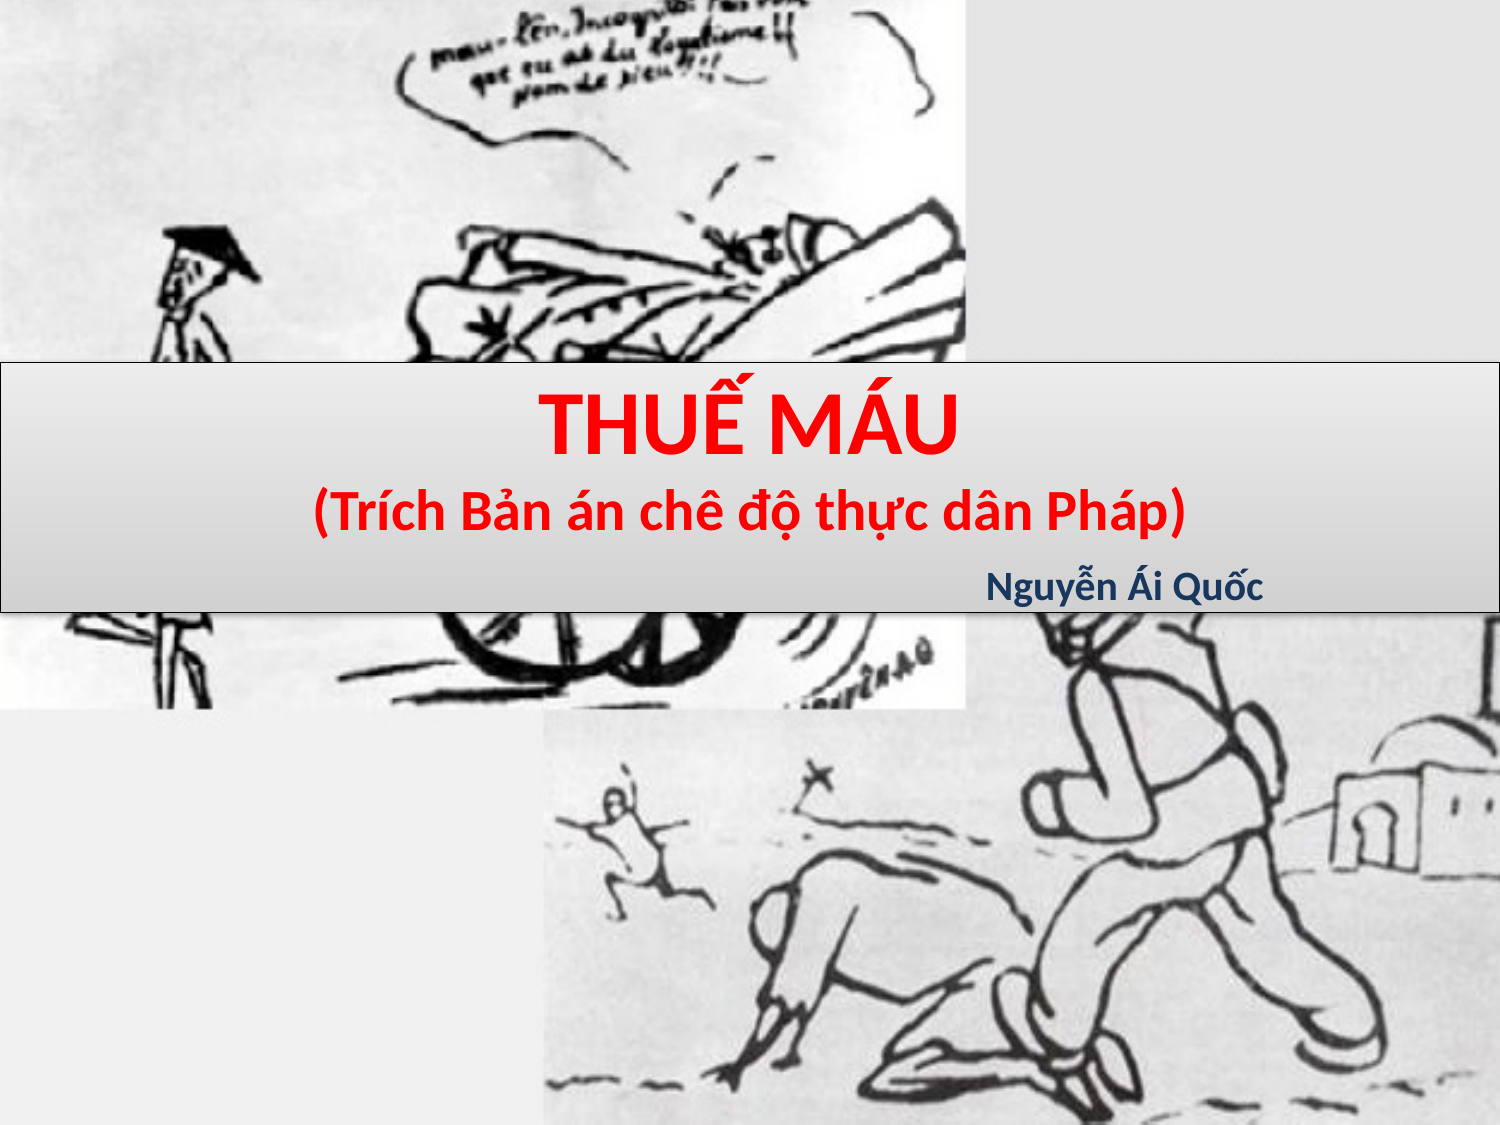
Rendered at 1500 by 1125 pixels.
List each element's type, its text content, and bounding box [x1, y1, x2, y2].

picture [0, 613, 1500, 1125]
title THUẾ MÁU (Trích Bản án chê độ thực dân Pháp) Nguyễn Ái Quốc [0, 362, 1500, 613]
picture [0, 0, 1500, 362]
